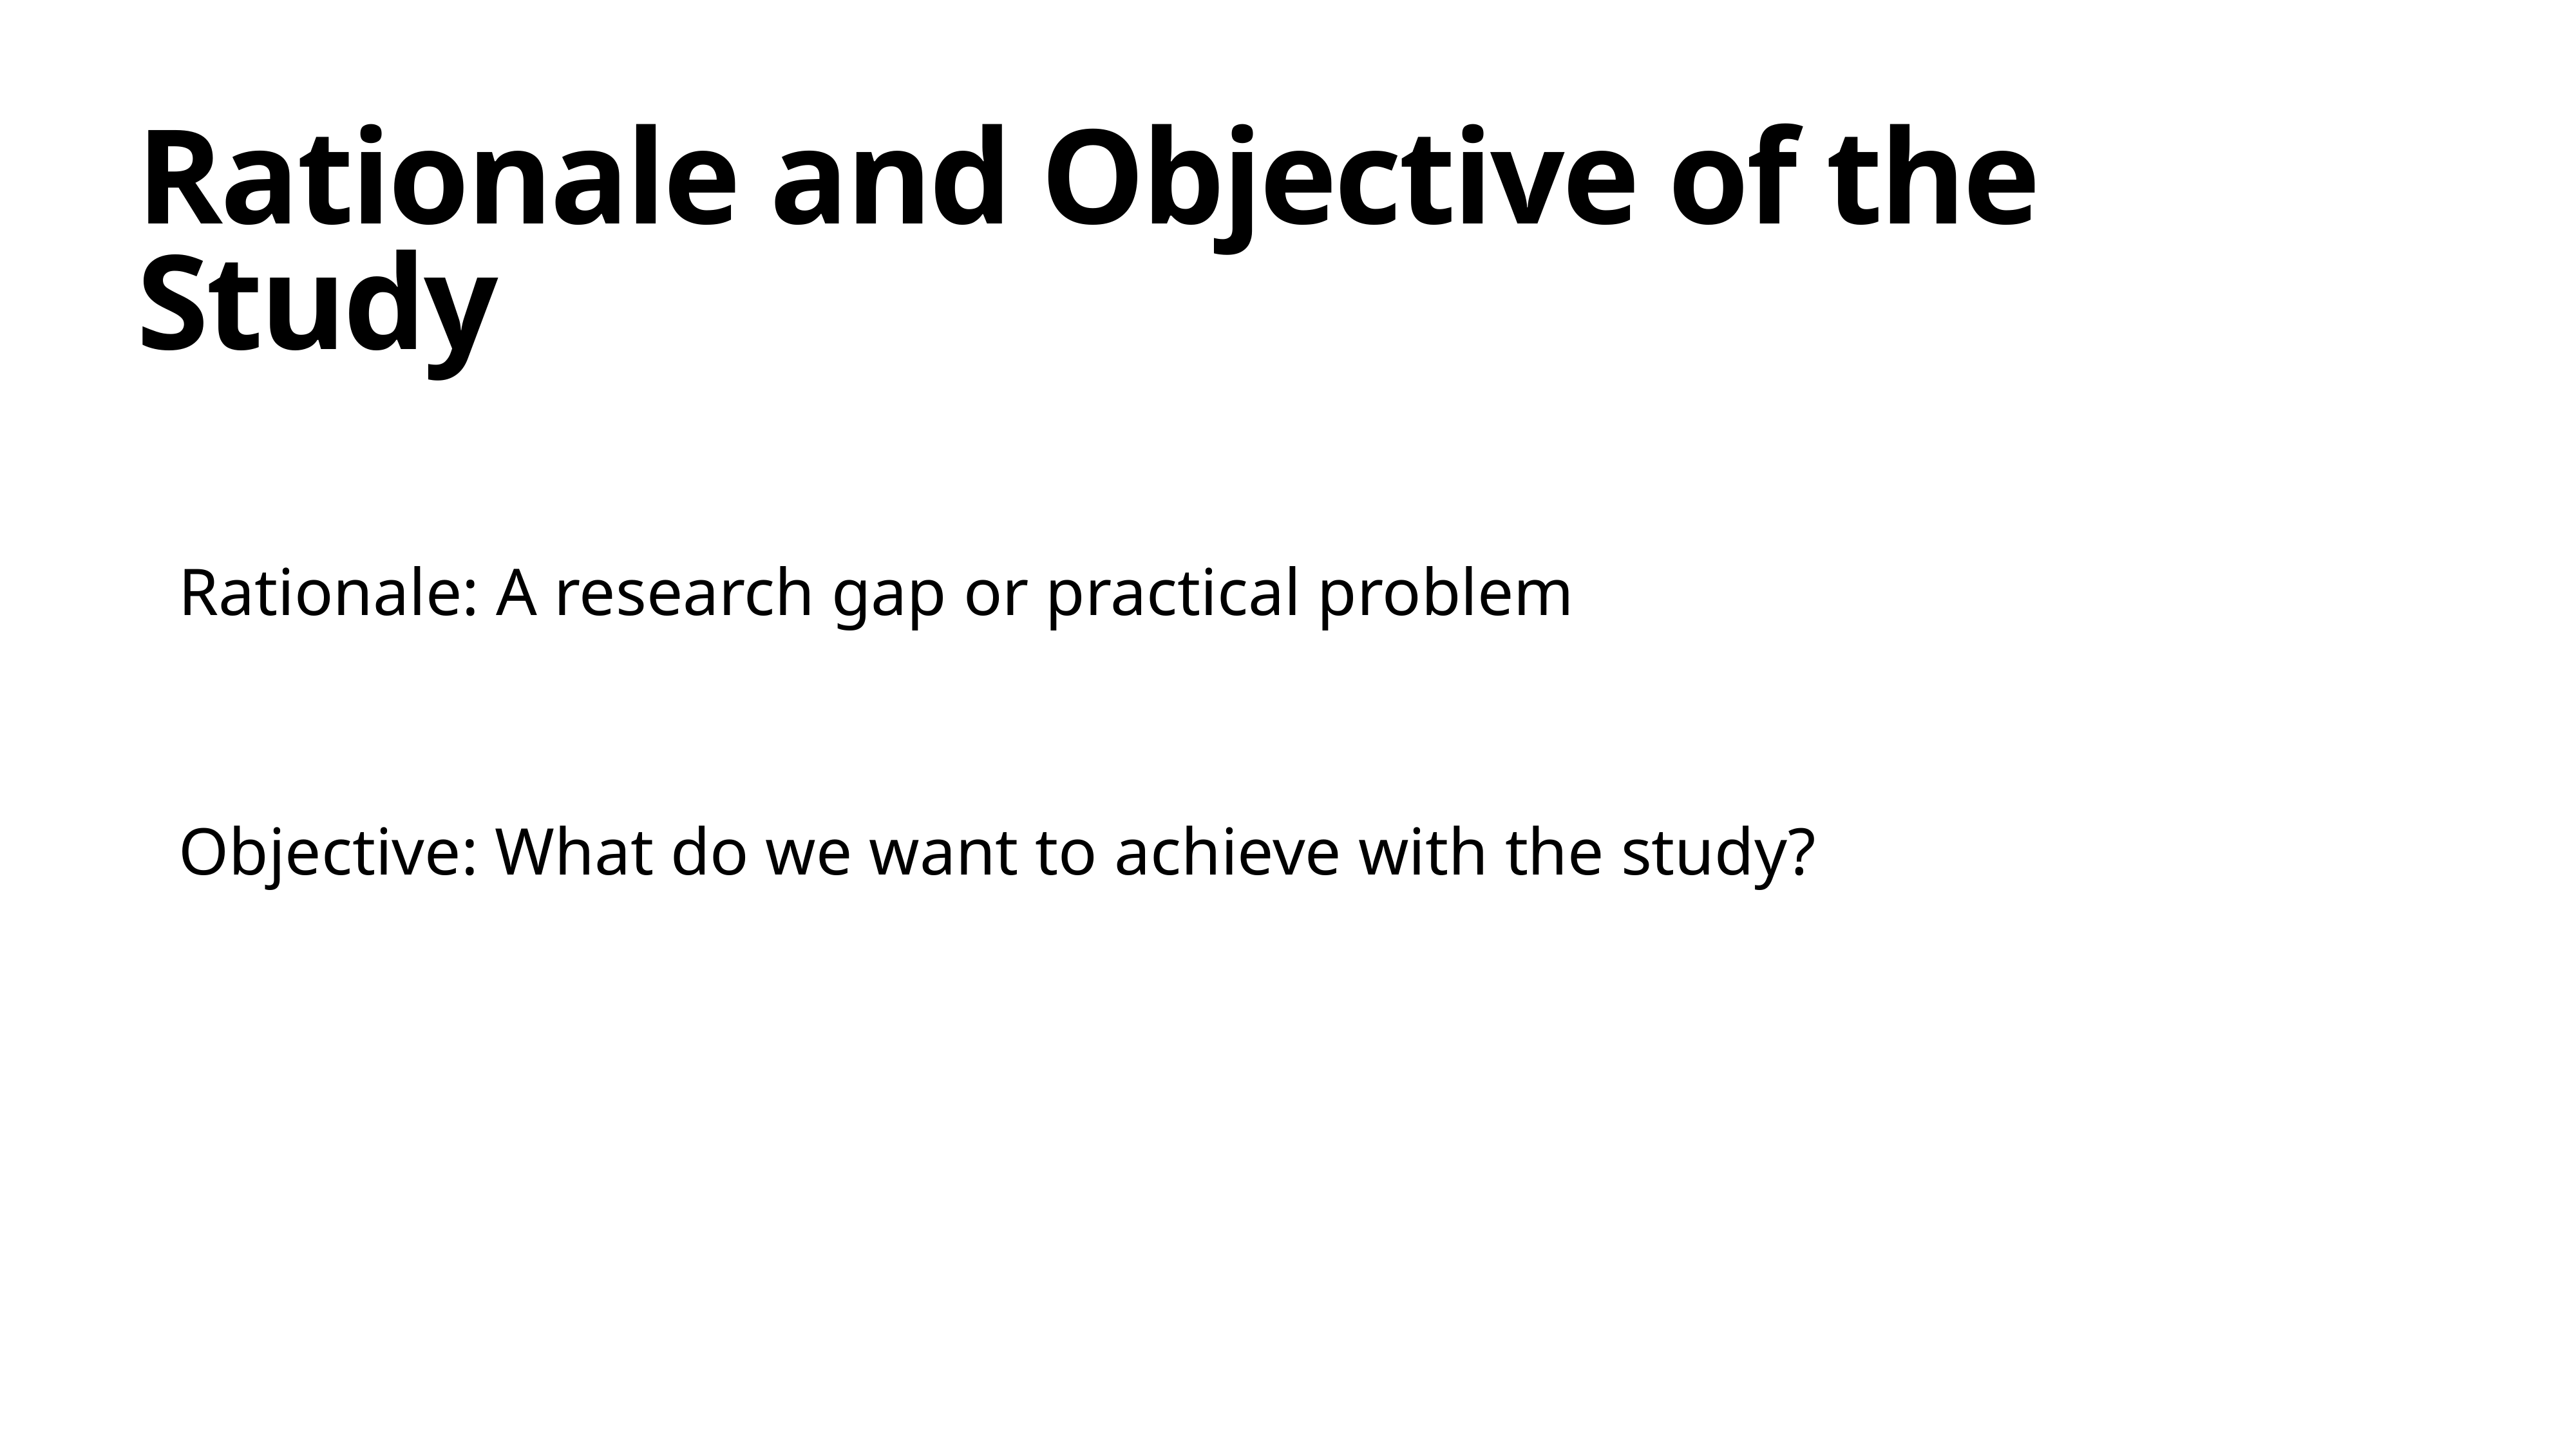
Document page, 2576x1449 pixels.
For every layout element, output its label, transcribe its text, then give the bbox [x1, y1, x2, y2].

title Rationale and Objective of the Study [127, 113, 2344, 295]
text_box Rationale: A research gap or practical problem Objective: What do we want to achieve with the study? [173, 554, 2297, 895]
